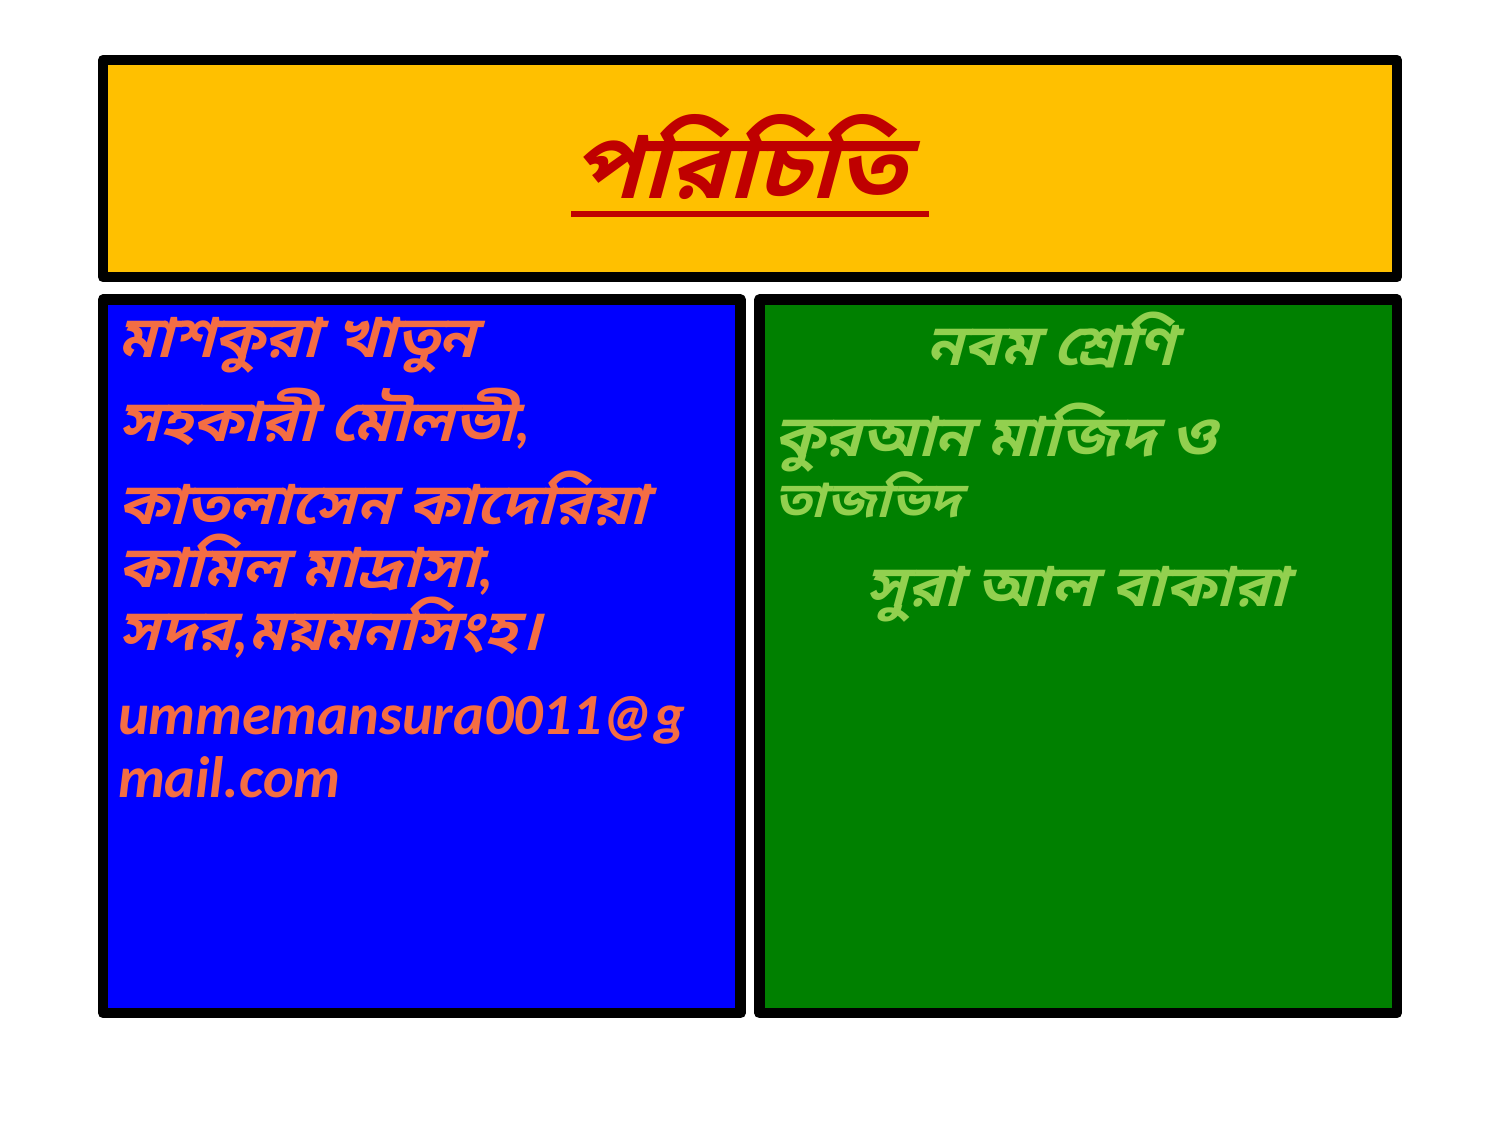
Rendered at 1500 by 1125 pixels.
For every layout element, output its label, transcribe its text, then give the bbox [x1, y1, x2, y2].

title পরিচিতি [103, 59, 1397, 278]
list নবম শ্রেণি কুরআন মাজিদ ও তাজভিদ সুরা আল বাকারা [759, 299, 1397, 1014]
list মাশকুরা খাতুন সহকারী মৌলভী, কাতলাসেন কাদেরিয়া কামিল মাদ্রাসা, সদর,ময়মনসিংহ। ummemansura0011@gmail.com [103, 299, 741, 1014]
